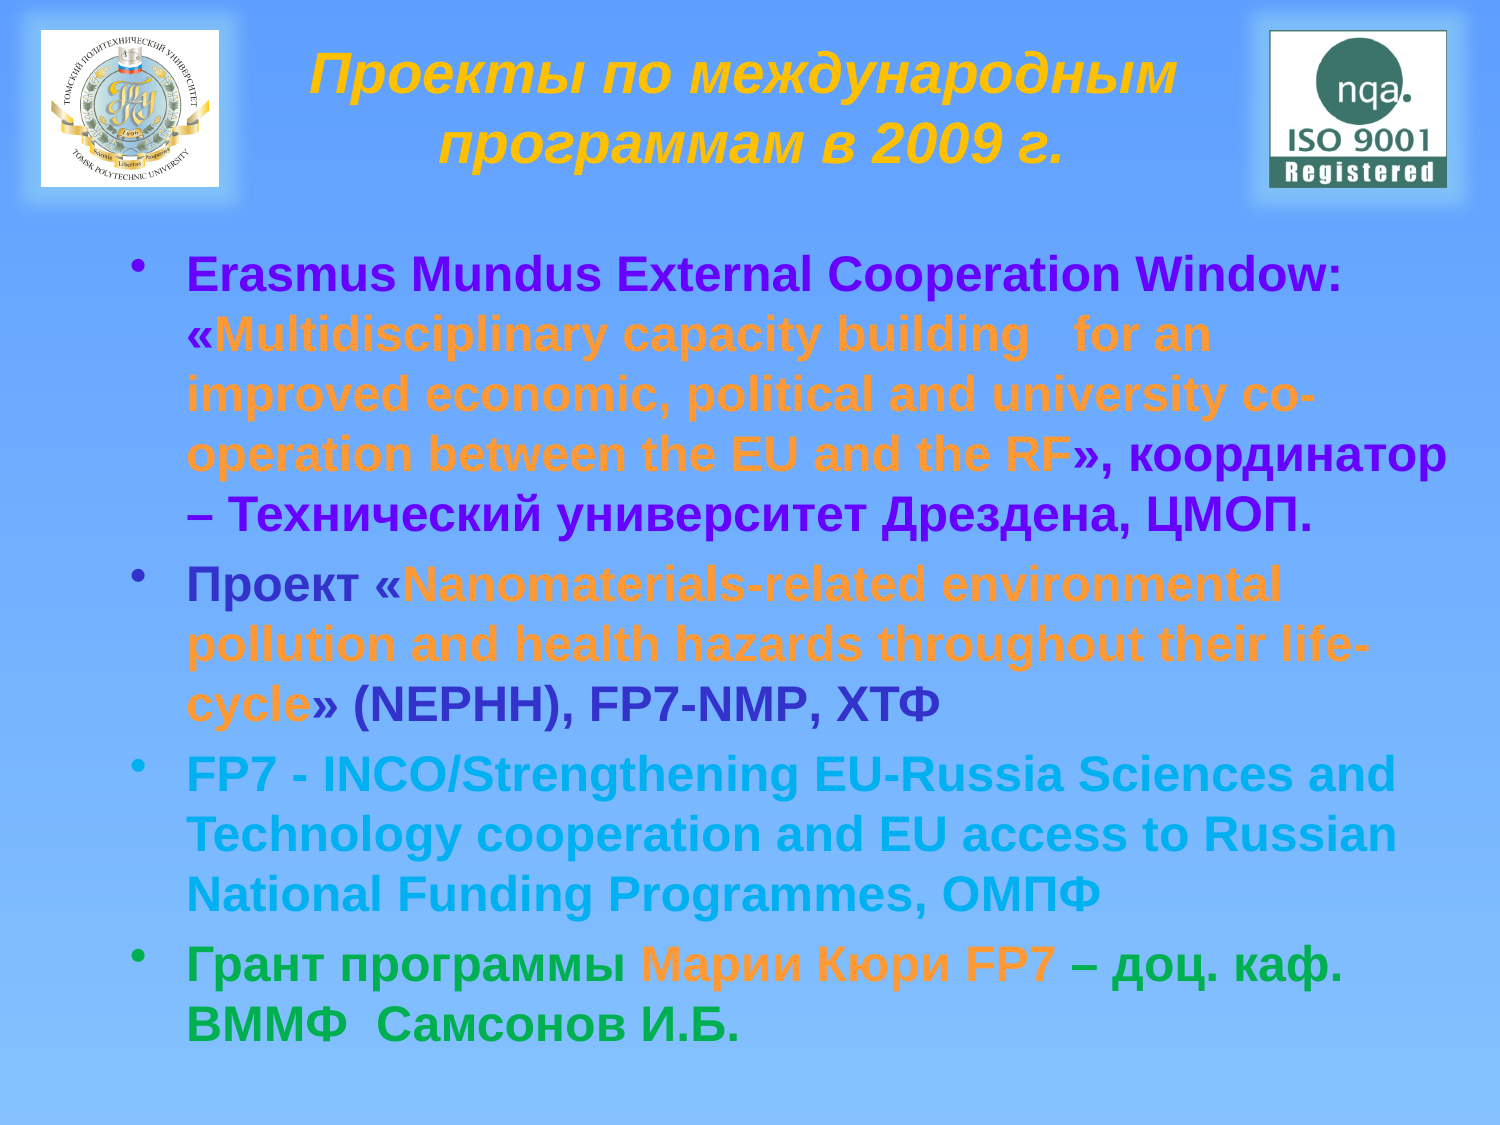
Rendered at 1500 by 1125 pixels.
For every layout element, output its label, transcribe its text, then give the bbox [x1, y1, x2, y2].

picture [41, 30, 210, 187]
list Erasmus Mundus External Cooperation Window: «Multidisciplinary capacity building for an improved economic, political and university co-operation between the EU and the RF», координатор – Технический университет Дрездена, ЦМОП. Проект «Nanomaterials-related environmental pollution and health hazards throughout their life-cycle» (NEPHH), FP7-NMP, ХТФ FP7 - INCO/Strengthening EU-Russia Sciences and Technology cooperation and EU access to Russian National Funding Programmes, ОМПФ Грант программы Марии Кюри FP7 – доц. каф. ВММФ Самсонов И.Б. [114, 234, 1466, 1067]
picture [1278, 30, 1447, 188]
title Проекты по международным программам в 2009 г. [210, 23, 1278, 188]
